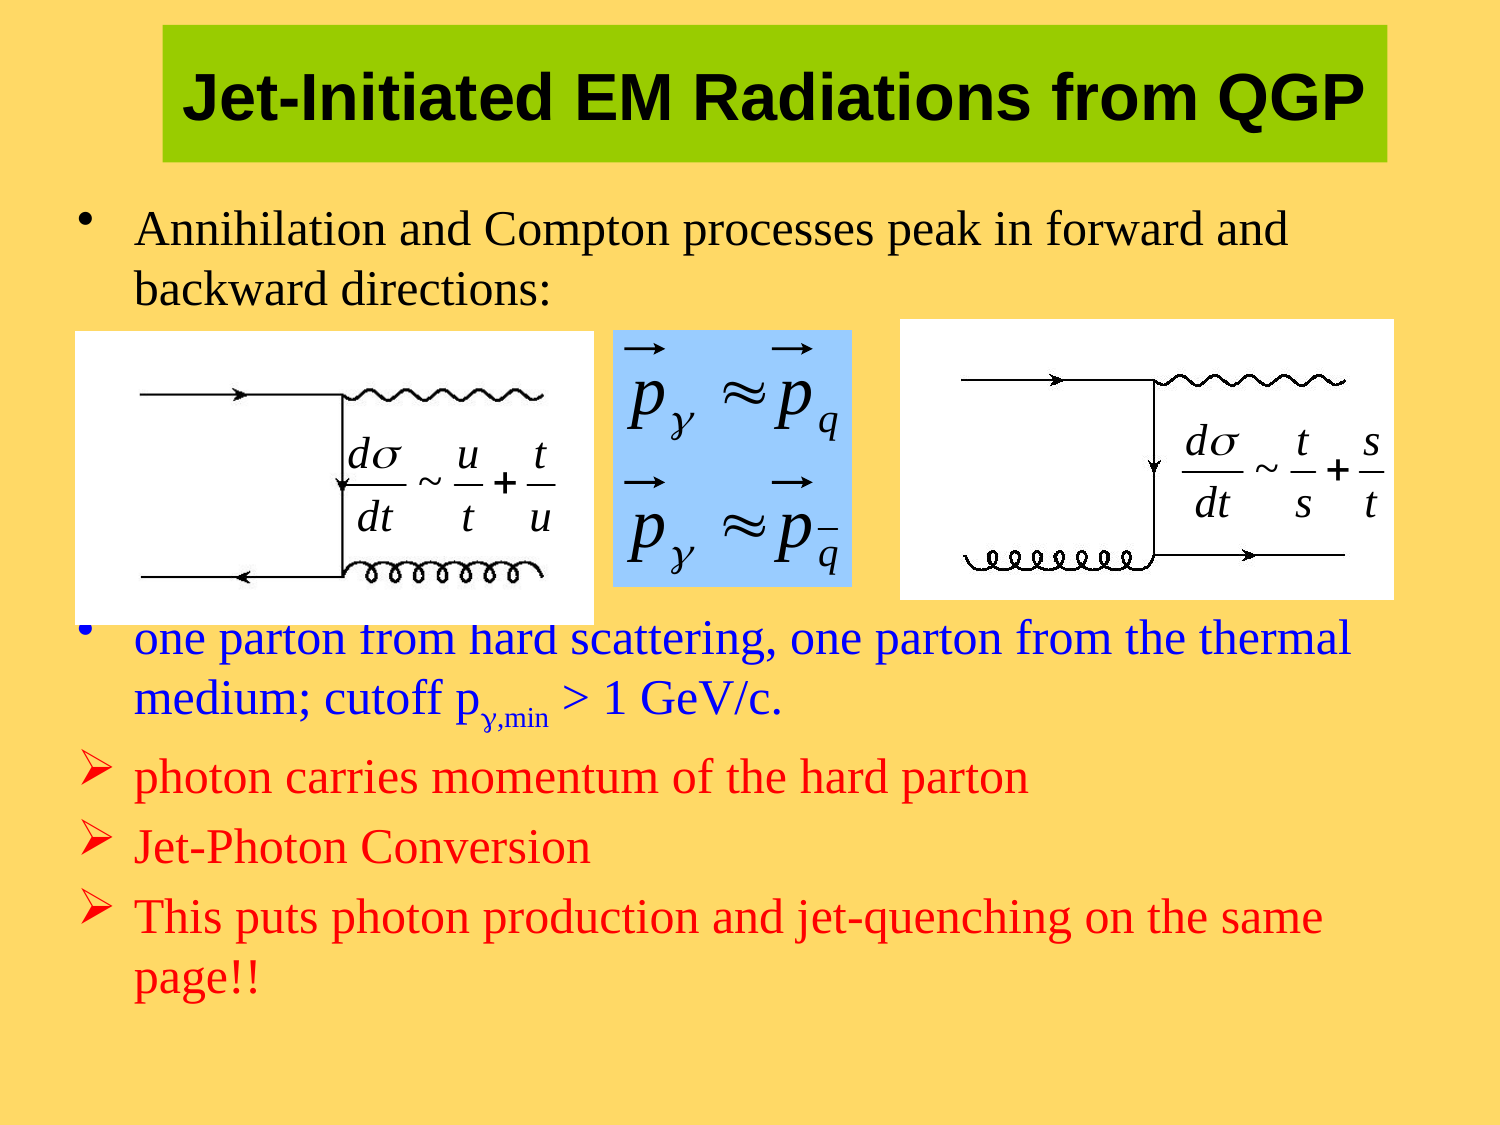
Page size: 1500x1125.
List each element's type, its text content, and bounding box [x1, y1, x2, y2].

picture [899, 319, 1395, 601]
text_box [612, 329, 853, 588]
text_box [336, 424, 563, 542]
title Jet-Initiated EM Radiations from QGP [162, 24, 1388, 163]
list Annihilation and Compton processes peak in forward and backward directions: one parton from hard scattering, one parton from the thermal medium; cutoff p,min > 1 GeV/c. photon carries momentum of the hard parton Jet-Photon Conversion This puts photon production and jet-quenching on the same page!! [62, 187, 1413, 1006]
picture [74, 331, 595, 626]
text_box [1174, 412, 1395, 529]
